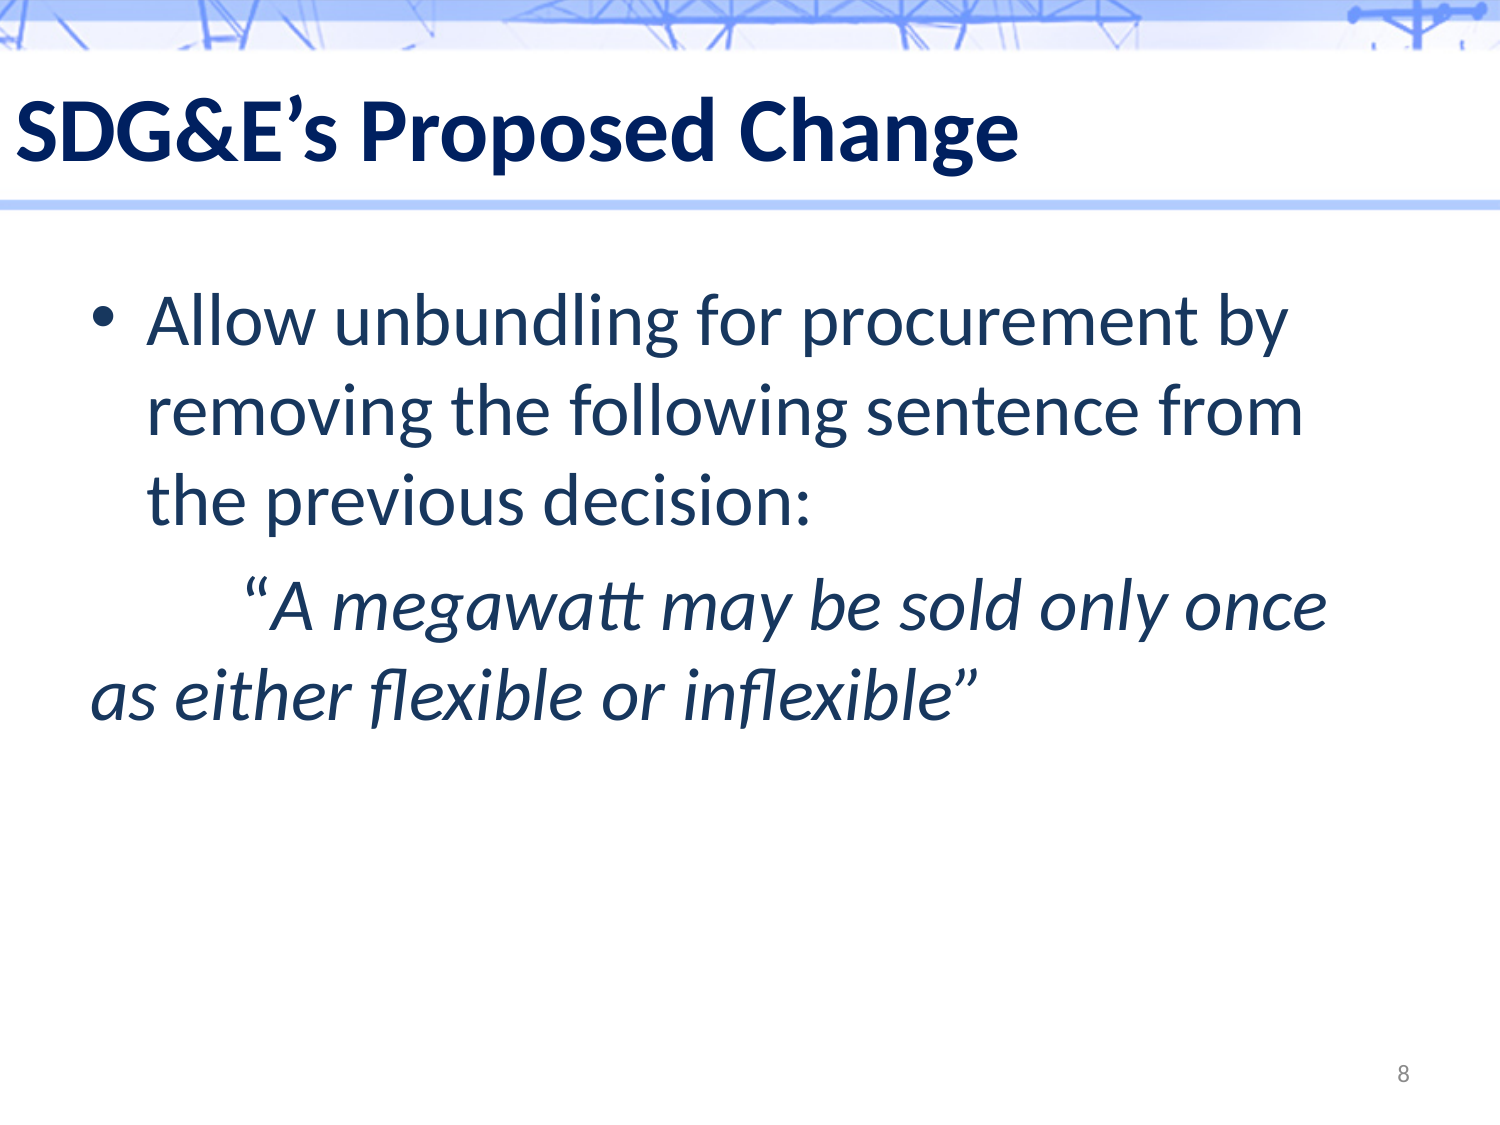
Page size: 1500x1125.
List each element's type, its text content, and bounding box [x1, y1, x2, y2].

picture [0, 200, 1500, 1125]
title SDG&E’s Proposed Change [0, 50, 1500, 200]
slide_number 8 [1074, 1042, 1425, 1103]
picture [0, 0, 1500, 50]
list Allow unbundling for procurement by removing the following sentence from the previous decision: “A megawatt may be sold only once as either flexible or inflexible” [75, 262, 1425, 1005]
